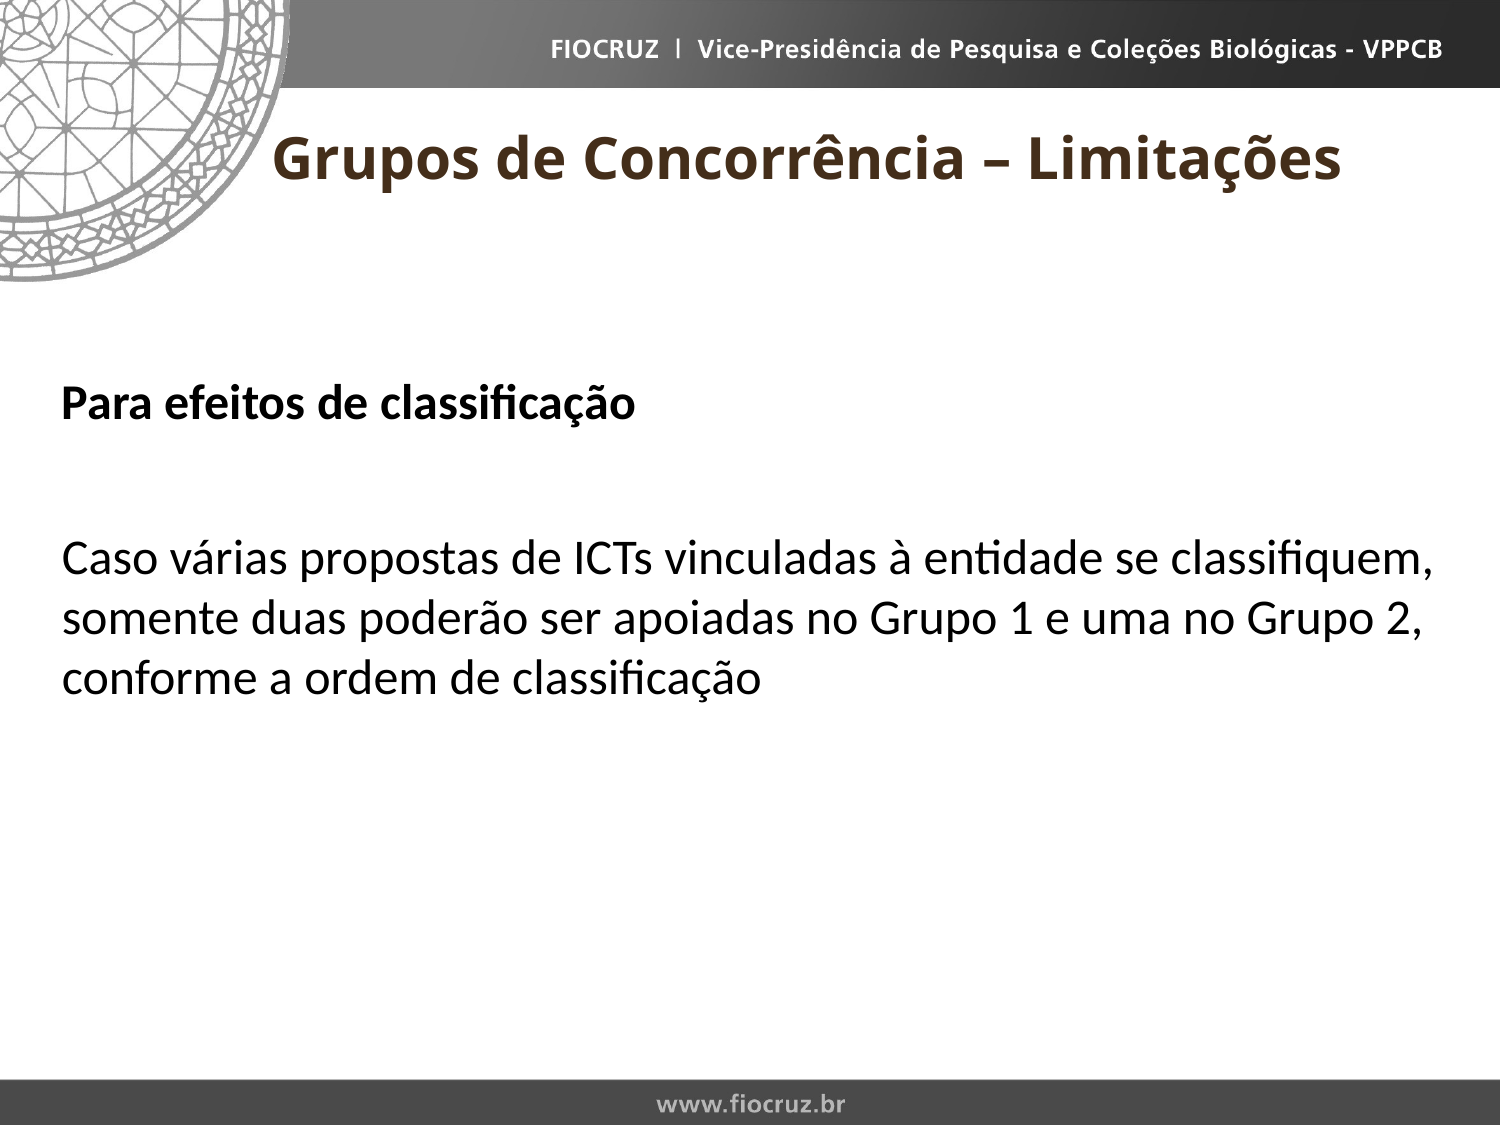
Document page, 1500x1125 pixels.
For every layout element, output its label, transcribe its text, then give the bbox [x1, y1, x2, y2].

picture [0, 0, 1500, 1125]
text_box Para efeitos de classificação Caso várias propostas de ICTs vinculadas à entidade se classifiquem, somente duas poderão ser apoiadas no Grupo 1 e uma no Grupo 2, conforme a ordem de classificação [47, 361, 1453, 712]
title Grupos de Concorrência – Limitações [218, 113, 1412, 220]
